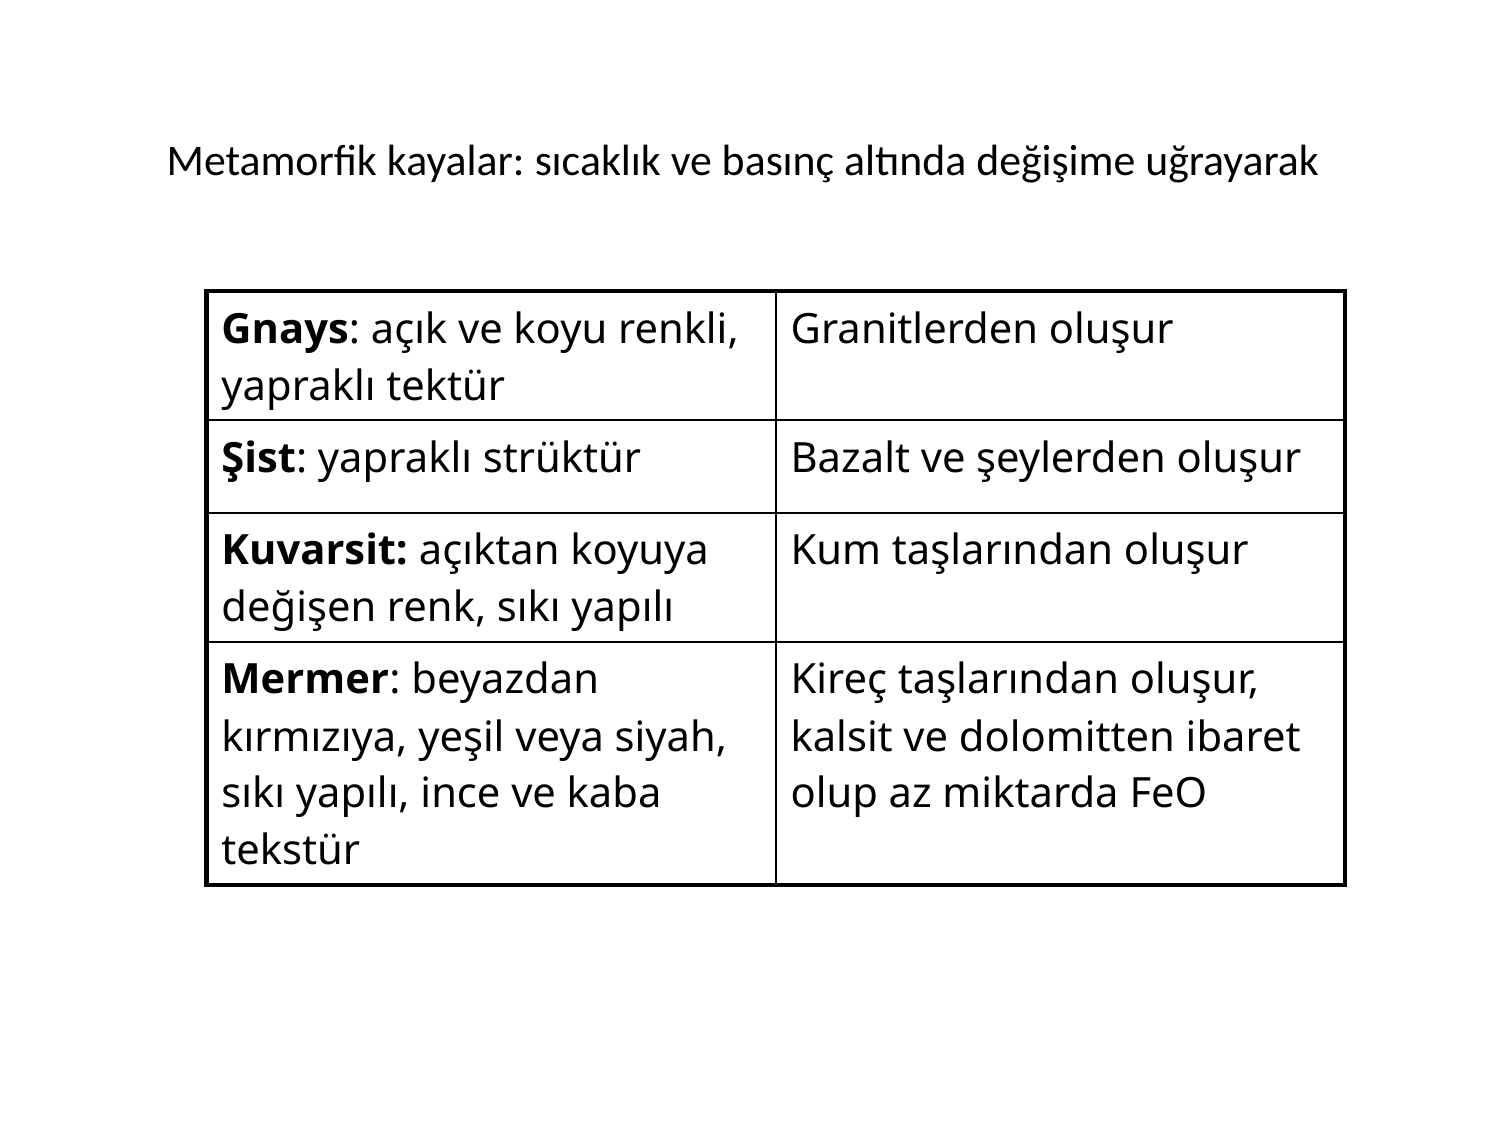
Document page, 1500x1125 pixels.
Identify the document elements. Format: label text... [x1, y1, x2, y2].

table_cell Kuvarsit: açıktan koyuya değişen renk, sıkı yapılı [209, 514, 775, 641]
table_header Gnays: açık ve koyu renkli, yapraklı tektür [209, 293, 775, 419]
table_cell Kum taşlarından oluşur [777, 514, 1343, 641]
table_cell Bazalt ve şeylerden oluşur [777, 421, 1343, 512]
table_cell Kireç taşlarından oluşur, kalsit ve dolomitten ibaret olup az miktarda FeO [777, 643, 1343, 883]
table_header Granitlerden oluşur [777, 293, 1343, 419]
table_cell Mermer: beyazdan kırmızıya, yeşil veya siyah, sıkı yapılı, ince ve kaba tekstür [209, 643, 775, 883]
title Metamorfik kayalar: sıcaklık ve basınç altında değişime uğrayarak [105, 93, 1381, 223]
table_cell Şist: yapraklı strüktür [209, 421, 775, 512]
